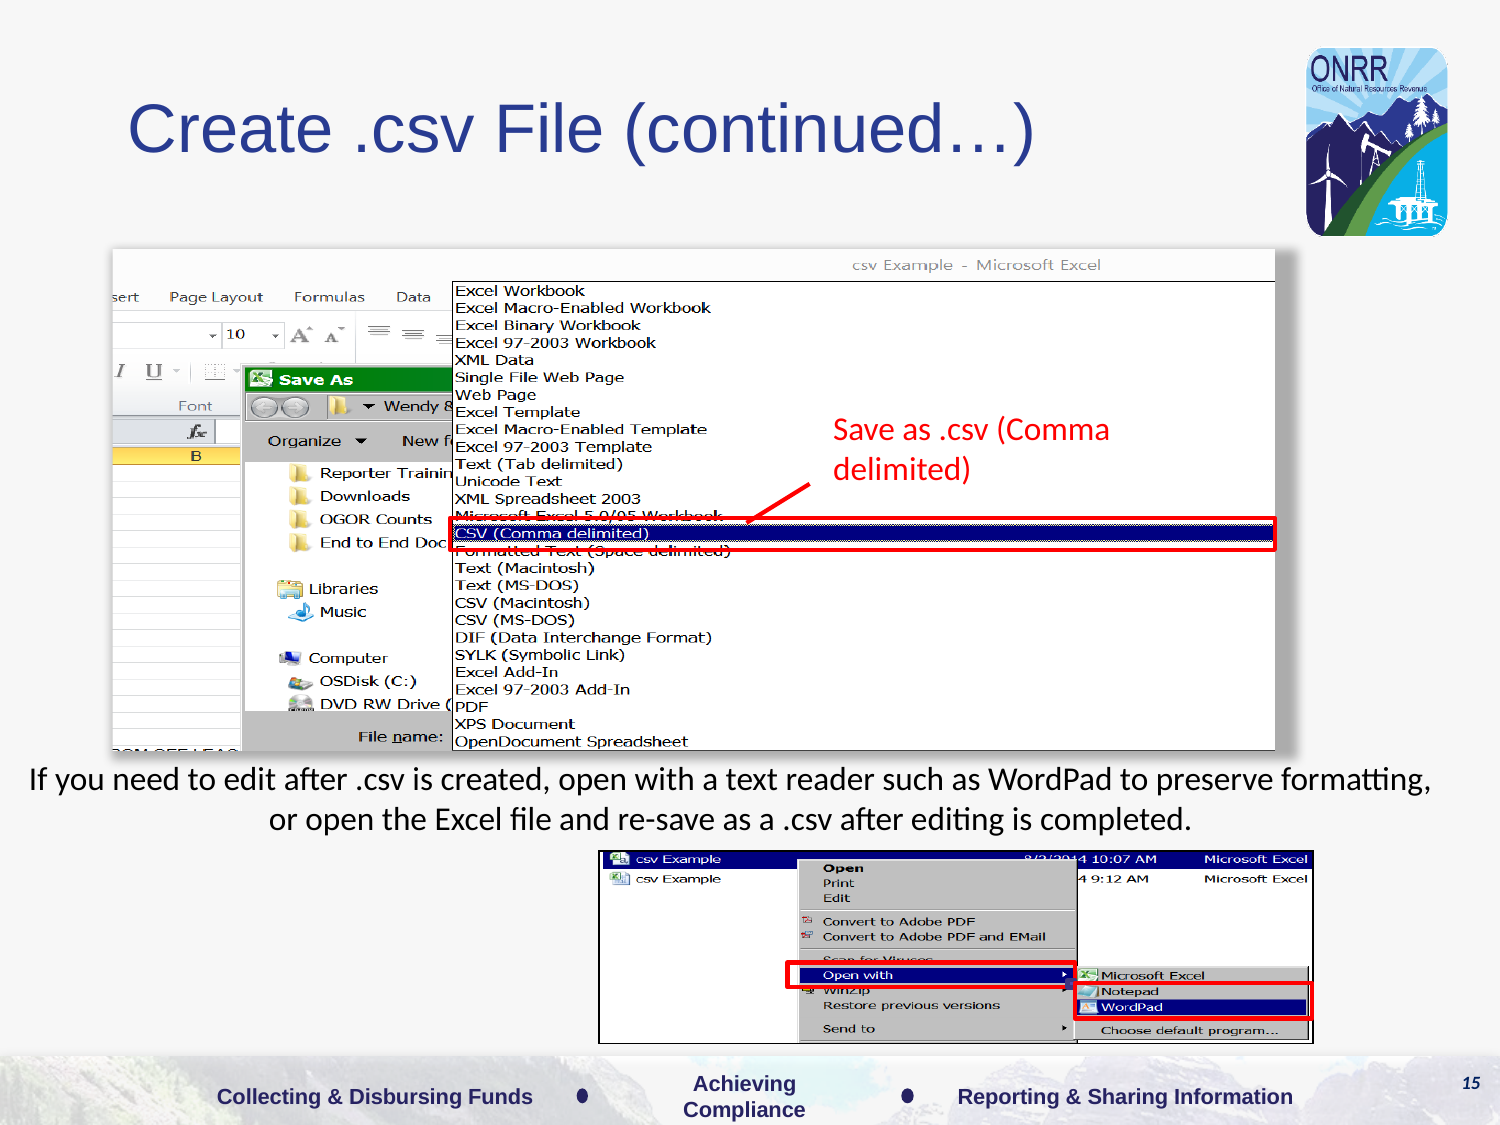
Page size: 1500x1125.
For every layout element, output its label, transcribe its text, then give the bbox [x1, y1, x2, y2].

picture [1305, 46, 1448, 237]
picture [112, 249, 1276, 751]
picture [1433, 220, 1448, 237]
picture [1389, 198, 1437, 225]
title Create .csv File (continued…) [112, 37, 1238, 213]
text_box If you need to edit after .csv is created, open with a text reader such as WordPad to preserve formatting, or open the Excel file and re-save as a .csv after editing is completed. [12, 749, 1450, 845]
picture [599, 851, 1313, 1044]
slide_number 15 [1417, 1063, 1496, 1123]
